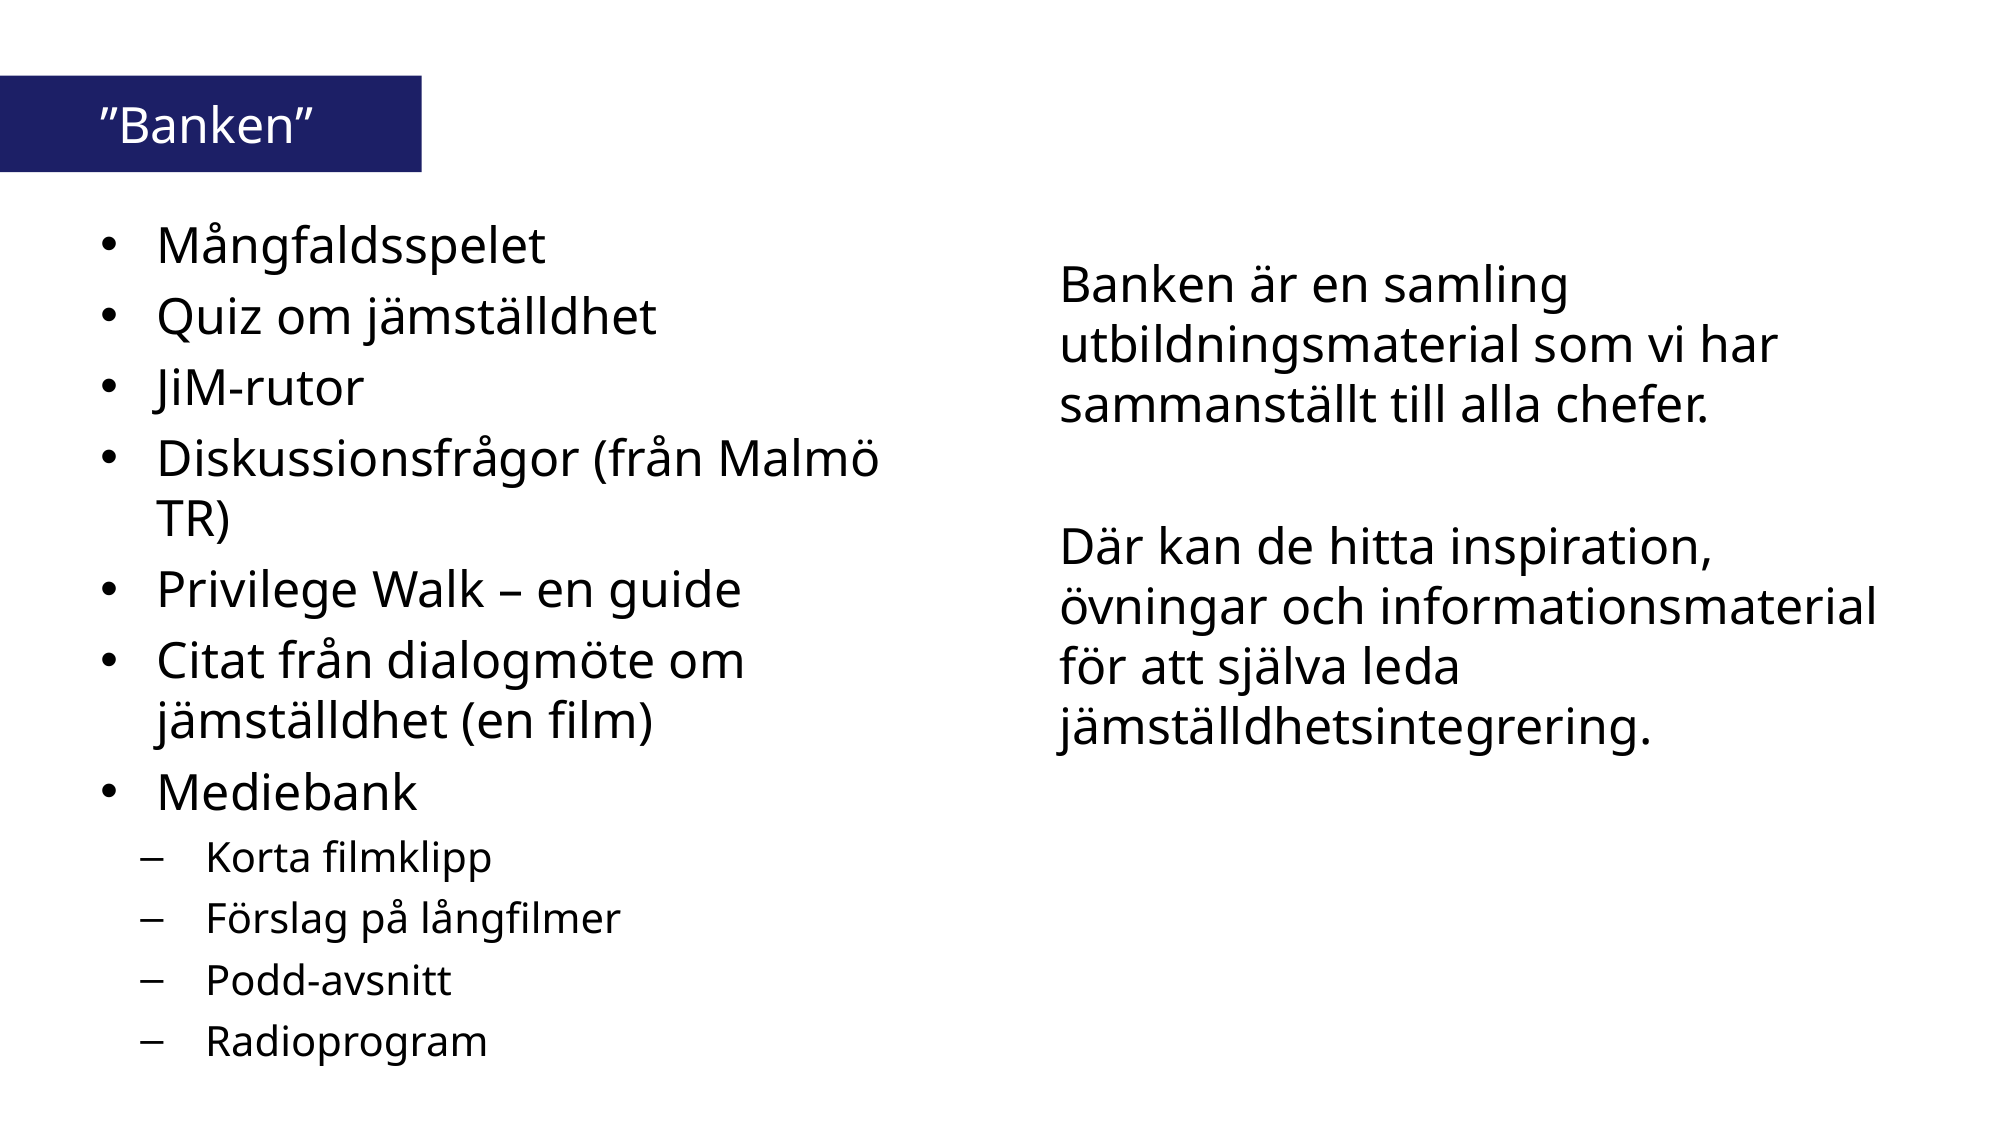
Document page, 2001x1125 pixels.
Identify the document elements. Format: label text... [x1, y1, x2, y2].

title ”Banken” [0, 75, 423, 173]
list Mångfaldsspelet Quiz om jämställdhet JiM-rutor Diskussionsfrågor (från Malmö TR) Privilege Walk – en guide Citat från dialogmöte om jämställdhet (en film) Mediebank Korta filmklipp Förslag på långfilmer Podd-avsnitt Radioprogram [0, 171, 1040, 1069]
text_box Banken är en samling utbildningsmaterial som vi har sammanställt till alla chefer. Där kan de hitta inspiration, övningar och informationsmaterial för att själva leda jämställdhetsintegrering. [958, 210, 1959, 1107]
